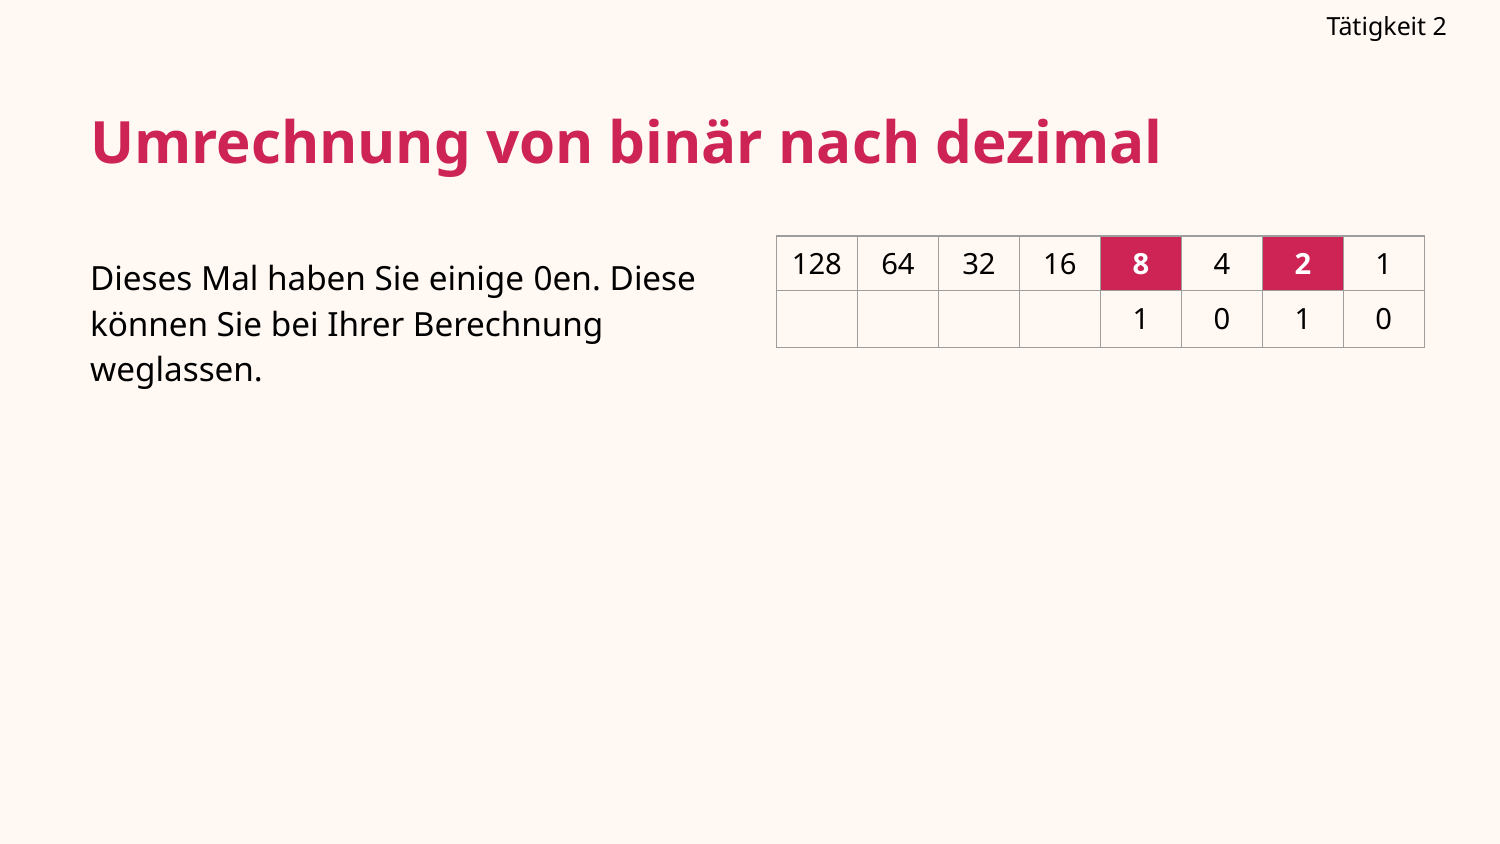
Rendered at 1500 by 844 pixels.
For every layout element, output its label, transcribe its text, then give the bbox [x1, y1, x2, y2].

table_header 128 [777, 237, 857, 290]
table_cell 0 [1344, 291, 1424, 347]
title Umrechnung von binär nach dezimal [75, 72, 1286, 207]
table_header 1 [1344, 237, 1424, 290]
table_header 32 [939, 237, 1019, 290]
table_cell [939, 291, 1019, 347]
table_cell 1 [1263, 291, 1343, 347]
text_box Tätigkeit 2 [862, 0, 1448, 52]
table_header 64 [858, 237, 938, 290]
list Dieses Mal haben Sie einige 0en. Diese können Sie bei Ihrer Berechnung weglassen. [75, 235, 724, 725]
table_header 4 [1182, 237, 1262, 290]
table_cell 0 [1182, 291, 1262, 347]
table_cell 1 [1101, 291, 1181, 347]
table_cell [777, 291, 857, 347]
table_cell [858, 291, 938, 347]
table_header 8 [1101, 237, 1181, 290]
table_header 2 [1263, 237, 1343, 290]
table_header 16 [1020, 237, 1100, 290]
table_cell [1020, 291, 1100, 347]
